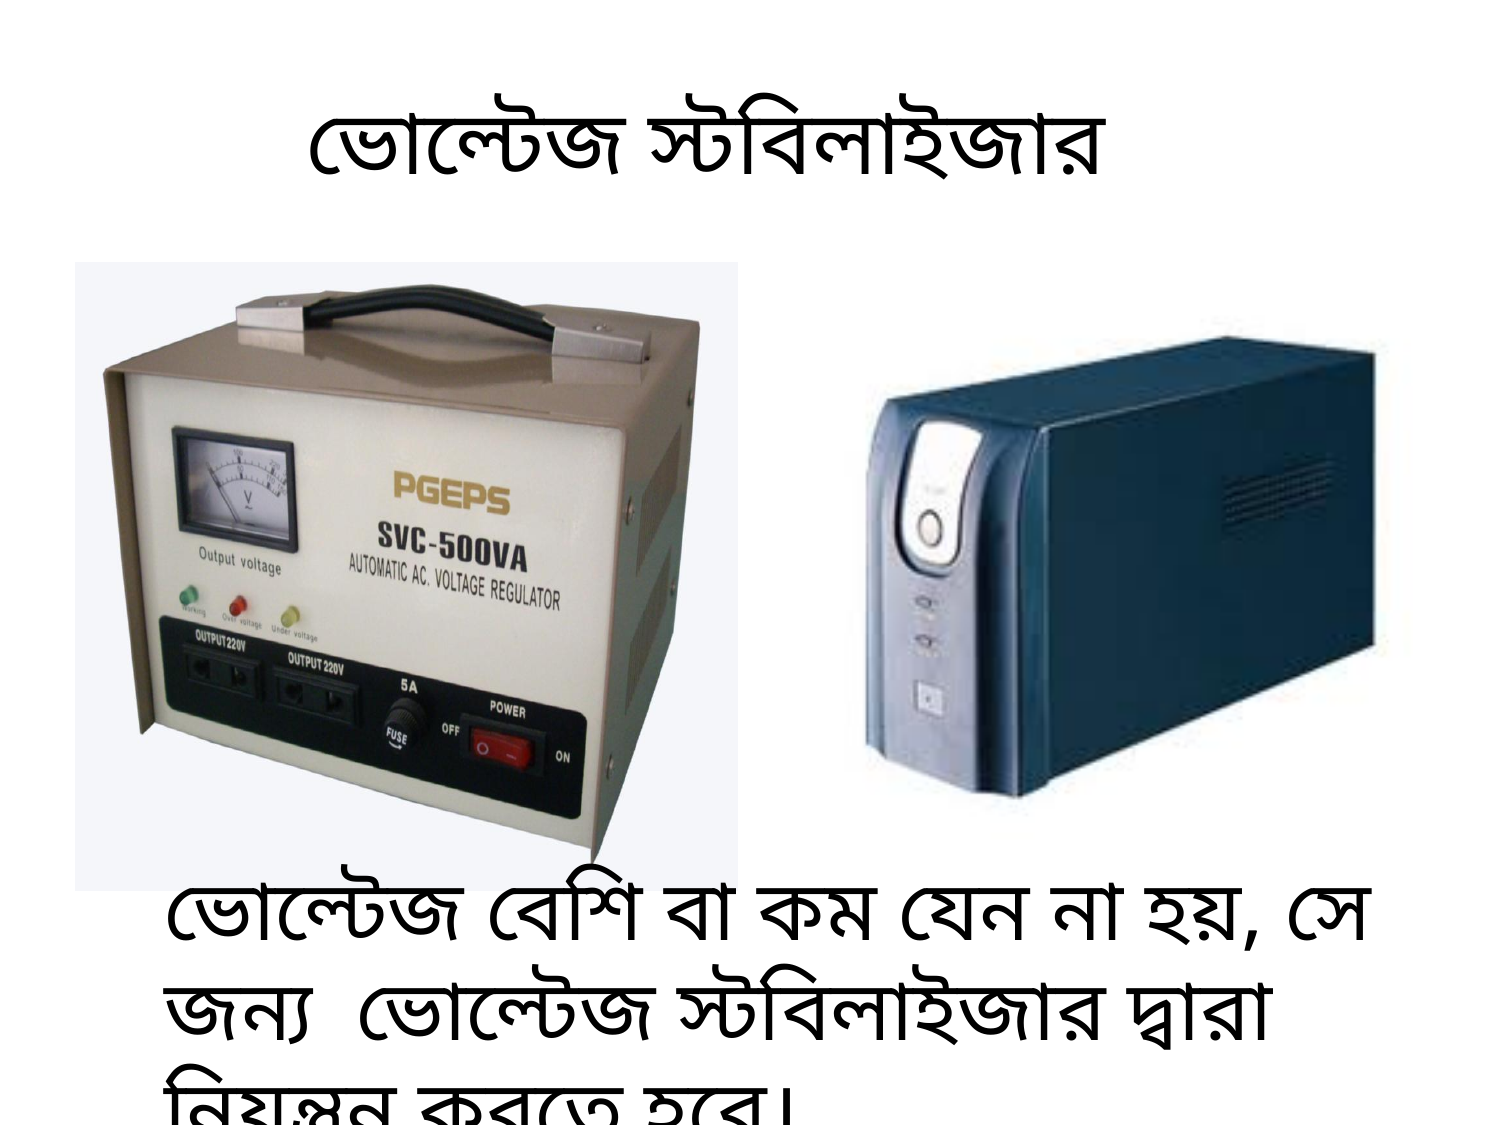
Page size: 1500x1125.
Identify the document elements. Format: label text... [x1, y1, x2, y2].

title ভোল্টেজ স্টবিলাইজার [287, 45, 1125, 233]
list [824, 249, 1413, 888]
text_box ভোল্টেজ বেশি বা কম যেন না হয়, সে জন্য ভোল্টেজ স্টবিলাইজার দ্বারা নিয়ন্ত্রন করতে হবে। [150, 849, 1388, 1125]
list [74, 262, 738, 892]
